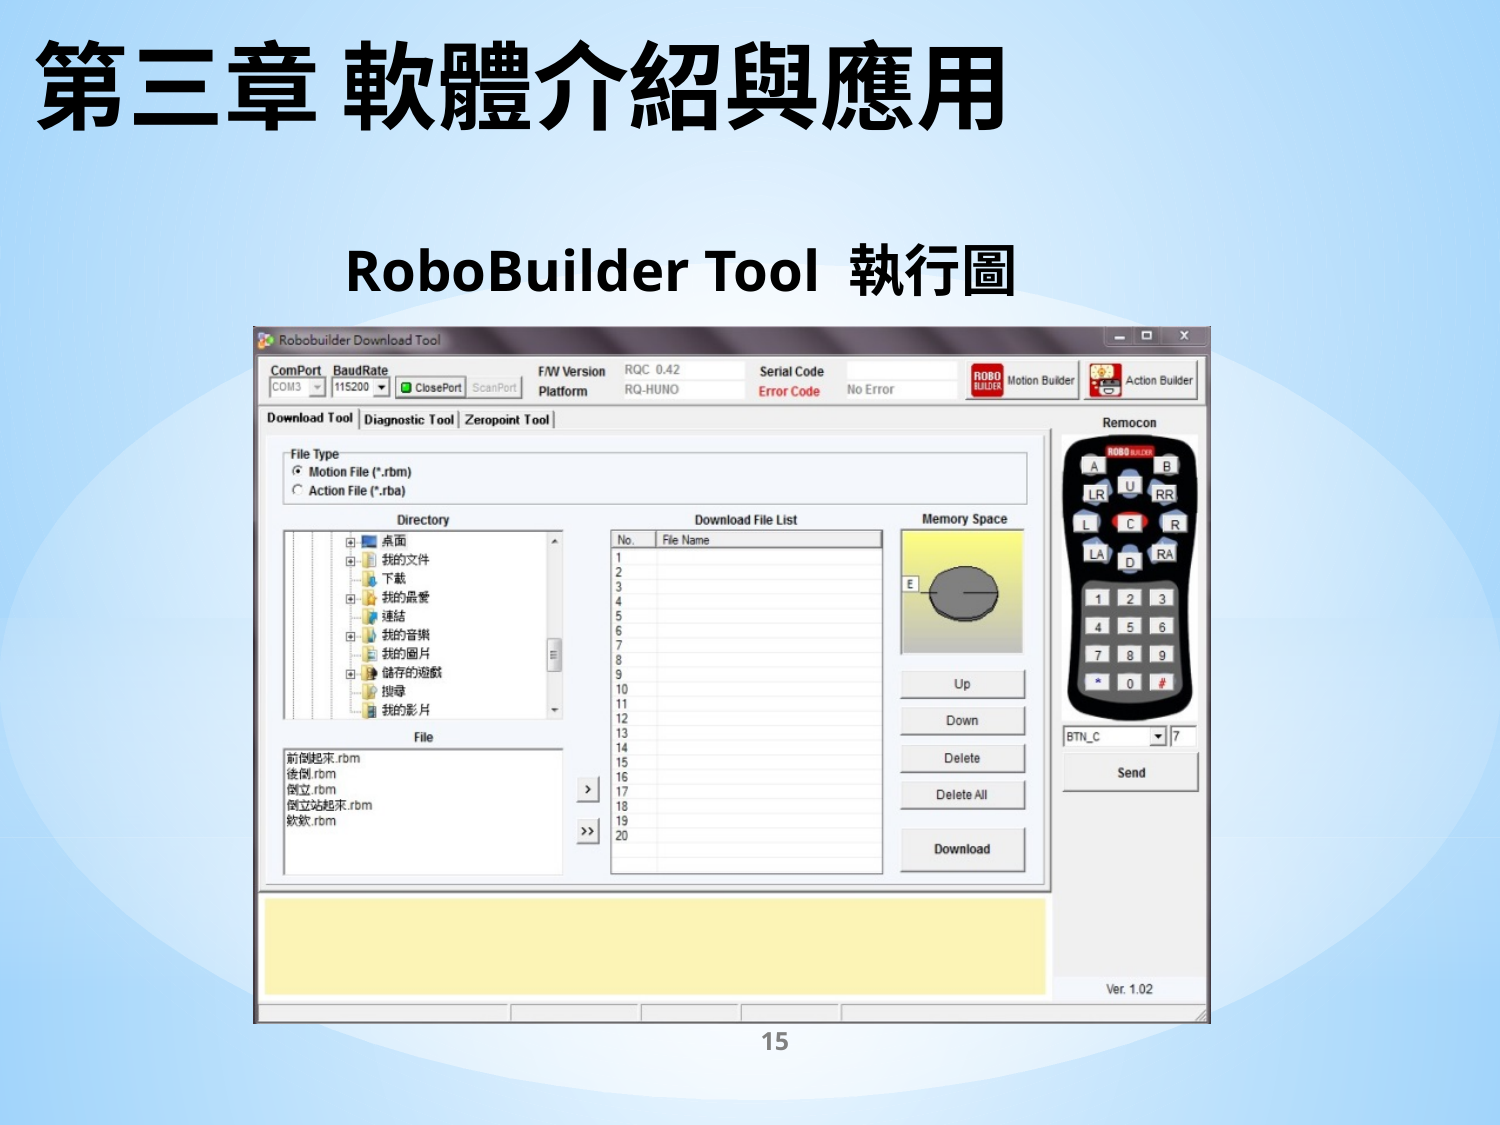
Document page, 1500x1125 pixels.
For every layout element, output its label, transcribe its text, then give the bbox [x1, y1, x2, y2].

title 第三章 軟體介紹與應用 [17, 19, 1471, 209]
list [253, 326, 1211, 1024]
slide_number 15 [624, 1033, 925, 1073]
text_box RoboBuilder Tool 執行圖 [329, 209, 1033, 310]
